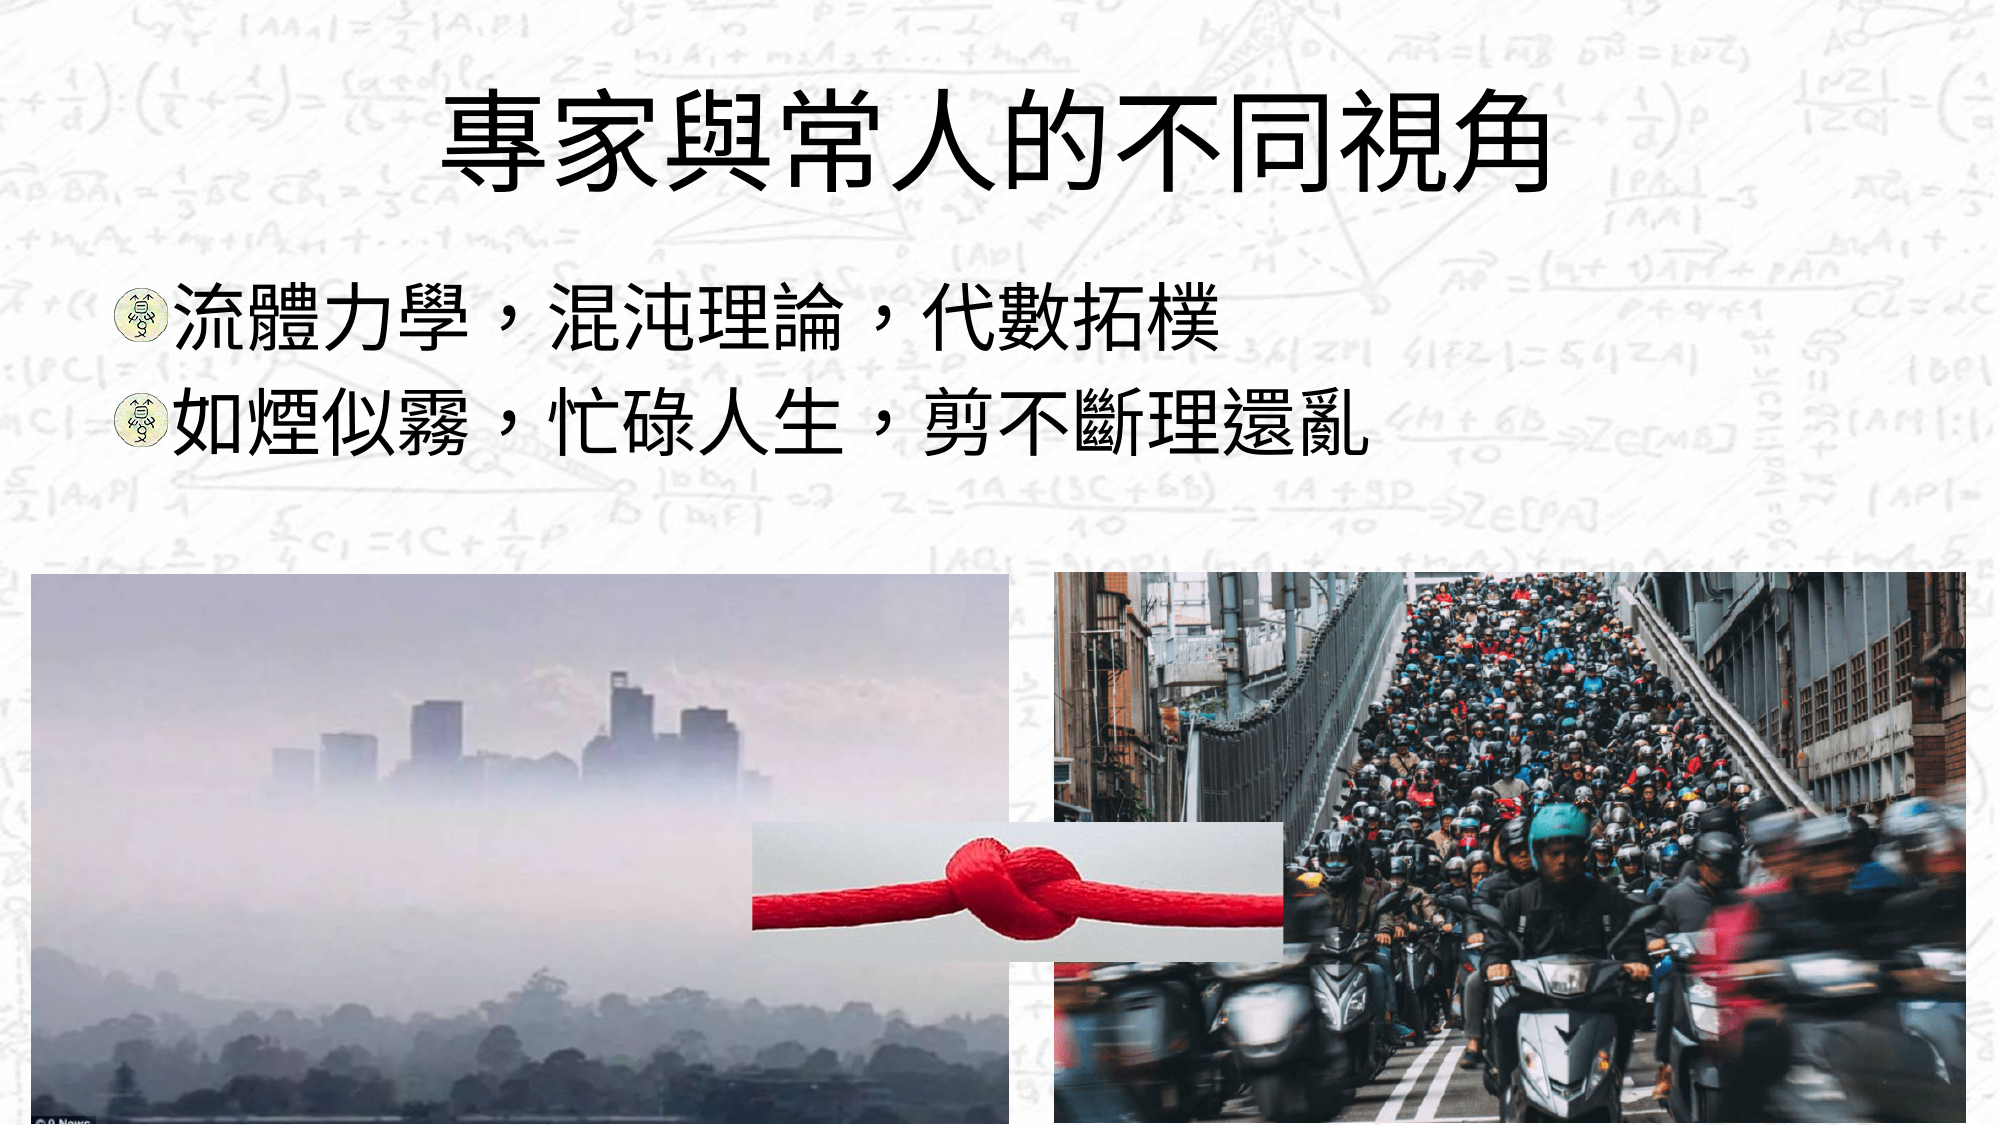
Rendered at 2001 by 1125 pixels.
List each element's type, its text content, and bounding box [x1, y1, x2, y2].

list 流體力學，混沌理論，代數拓樸 如煙似霧，忙碌人生，剪不斷理還亂 [99, 262, 1900, 524]
picture [0, 0, 2001, 1125]
title 專家與常人的不同視角 [99, 45, 1900, 233]
